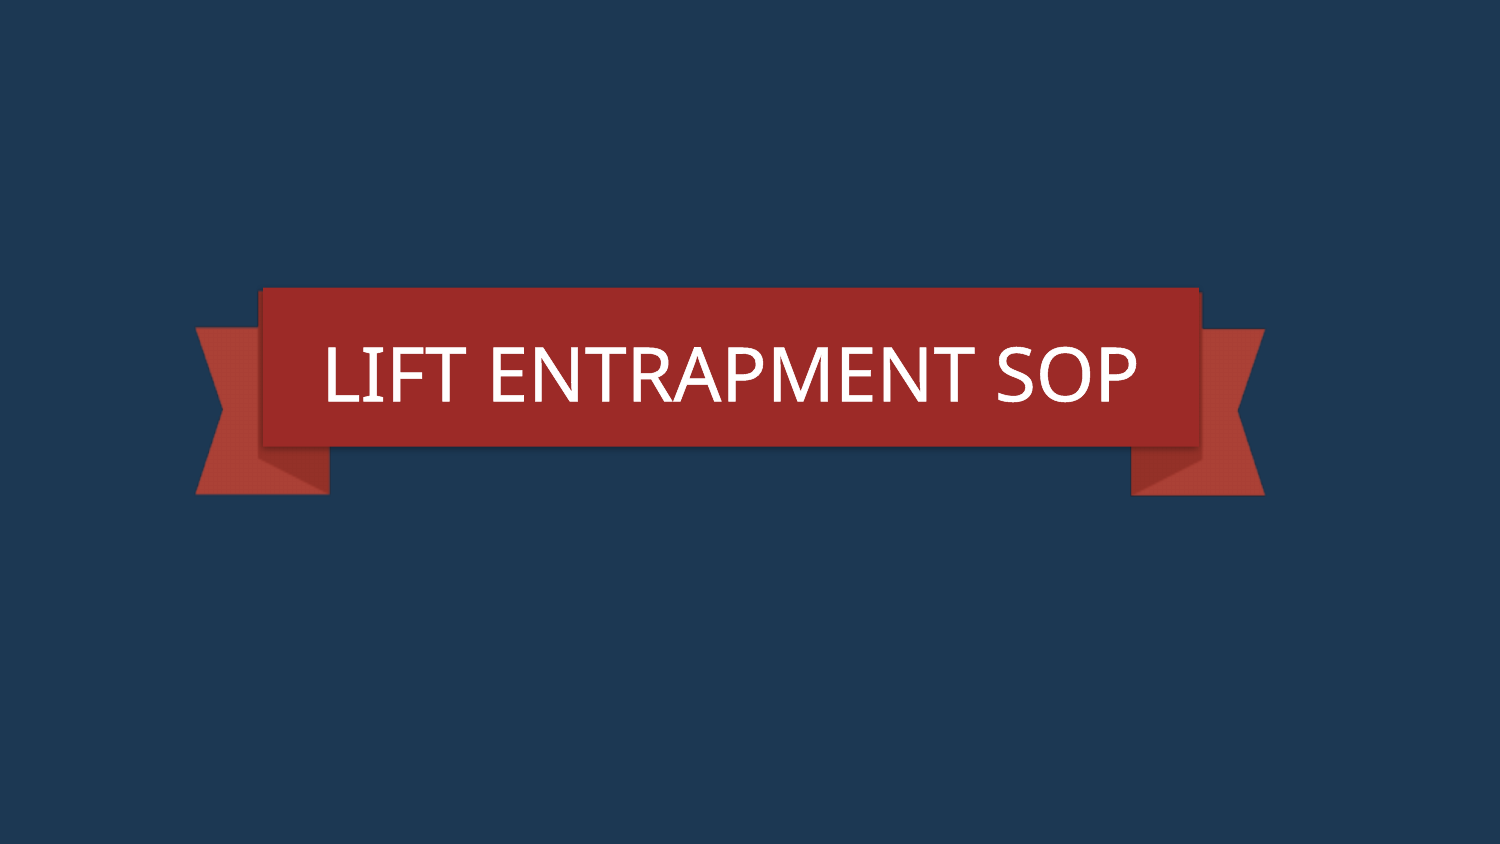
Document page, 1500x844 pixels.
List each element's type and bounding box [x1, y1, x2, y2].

text_box [159, 267, 1303, 529]
